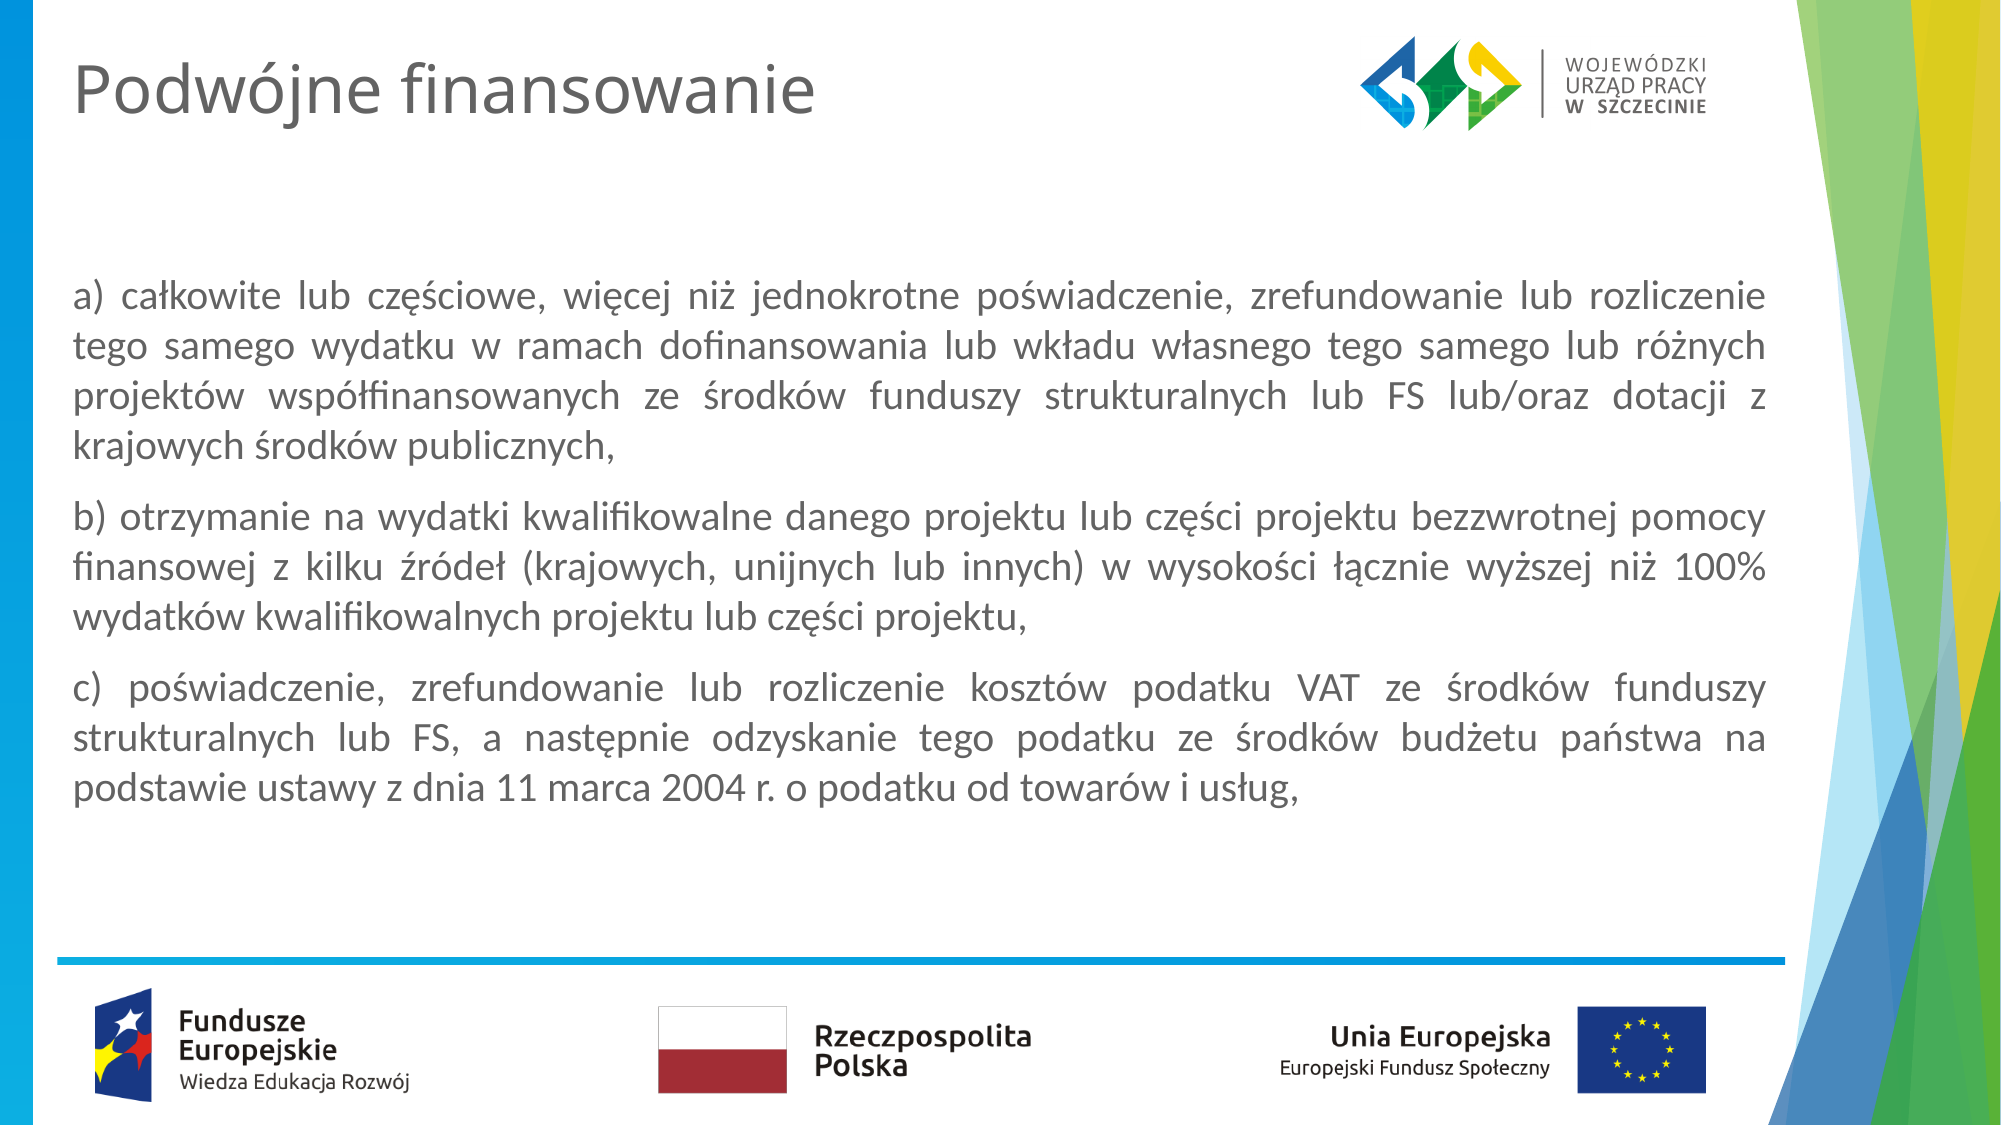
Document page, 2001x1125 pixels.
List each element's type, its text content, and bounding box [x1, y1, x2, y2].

list a) całkowite lub częściowe, więcej niż jednokrotne poświadczenie, zrefundowanie lub rozliczenie tego samego wydatku w ramach dofinansowania lub wkładu własnego tego samego lub różnych projektów współfinansowanych ze środków funduszy strukturalnych lub FS lub/oraz dotacji z krajowych środków publicznych, b) otrzymanie na wydatki kwalifikowalne danego projektu lub części projektu bezzwrotnej pomocy finansowej z kilku źródeł (krajowych, unijnych lub innych) w wysokości łącznie wyższej niż 100% wydatków kwalifikowalnych projektu lub części projektu, c) poświadczenie, zrefundowanie lub rozliczenie kosztów podatku VAT ze środków funduszy strukturalnych lub FS, a następnie odzyskanie tego podatku ze środków budżetu państwa na podstawie ustawy z dnia 11 marca 2004 r. o podatku od towarów i usług, [57, 260, 1783, 1003]
picture [1360, 36, 1706, 131]
title Podwójne finansowanie [57, 39, 1340, 215]
picture [95, 1003, 1706, 1102]
